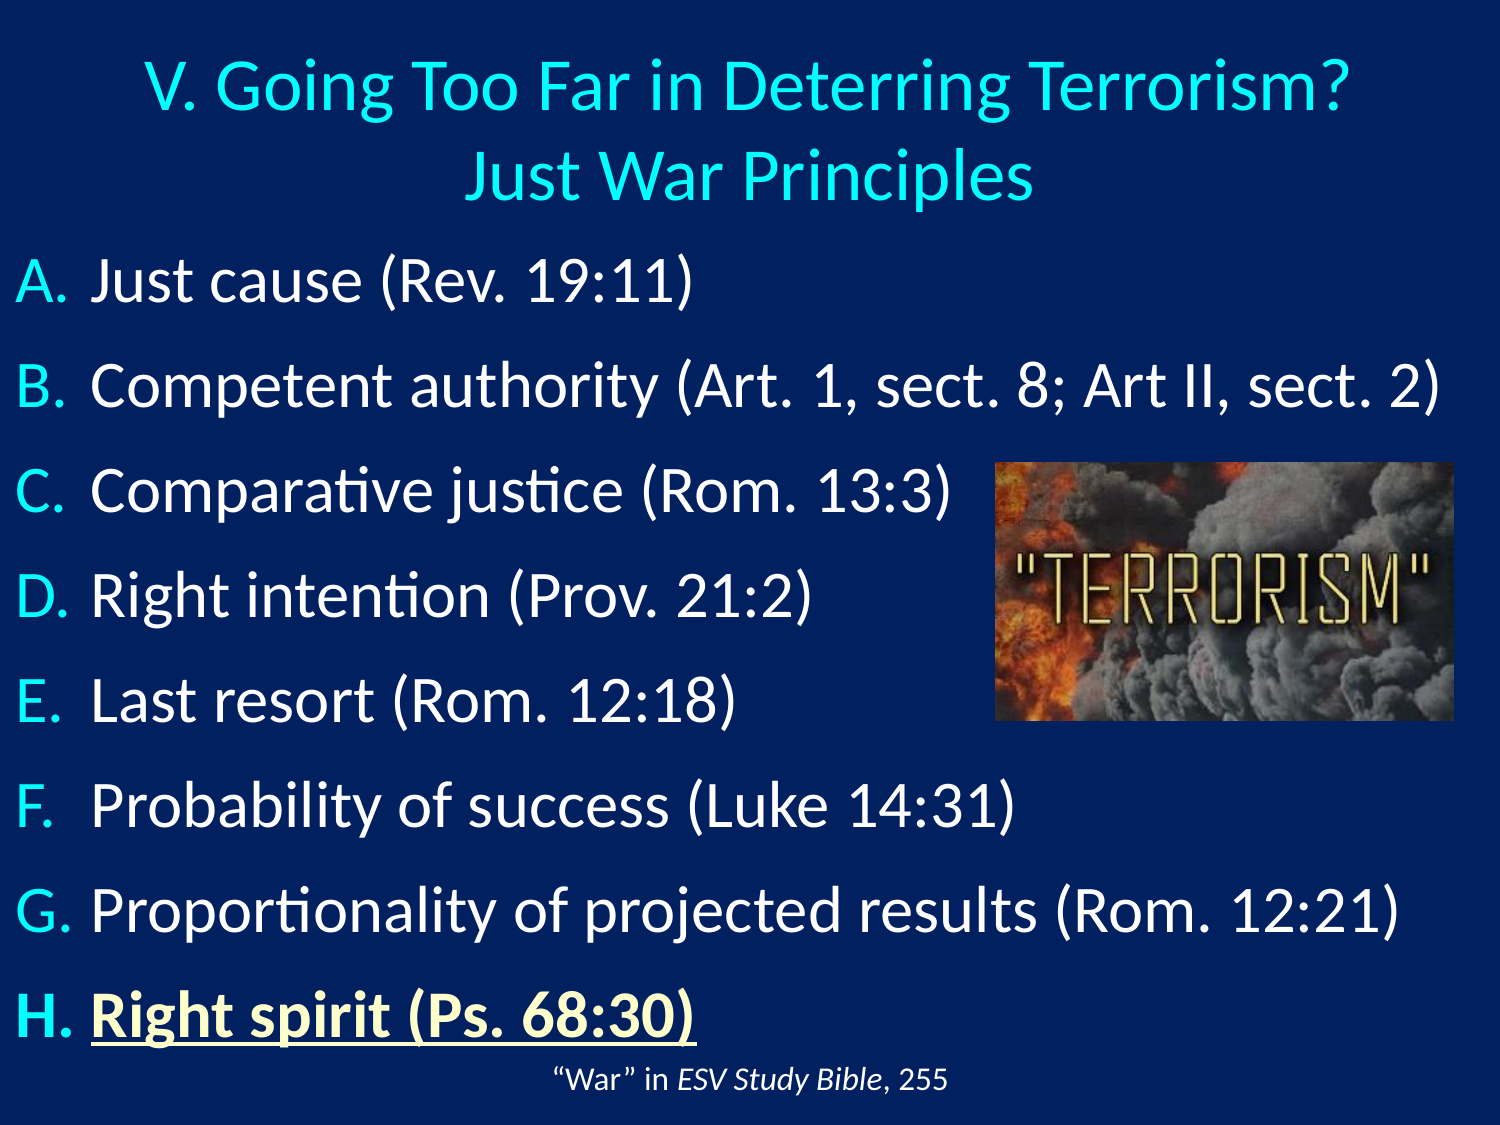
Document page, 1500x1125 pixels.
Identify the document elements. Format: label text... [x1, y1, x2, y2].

title V. Going Too Far in Deterring Terrorism? Just War Principles [112, 37, 1388, 213]
list Just cause (Rev. 19:11) Competent authority (Art. 1, sect. 8; Art II, sect. 2) Comparative justice (Rom. 13:3) Right intention (Prov. 21:2) Last resort (Rom. 12:18) Probability of success (Luke 14:31) Proportionality of projected results (Rom. 12:21) Right spirit (Ps. 68:30) [0, 227, 1476, 1051]
picture [995, 462, 1454, 721]
text_box “War” in ESV Study Bible, 255 [500, 1049, 1000, 1105]
